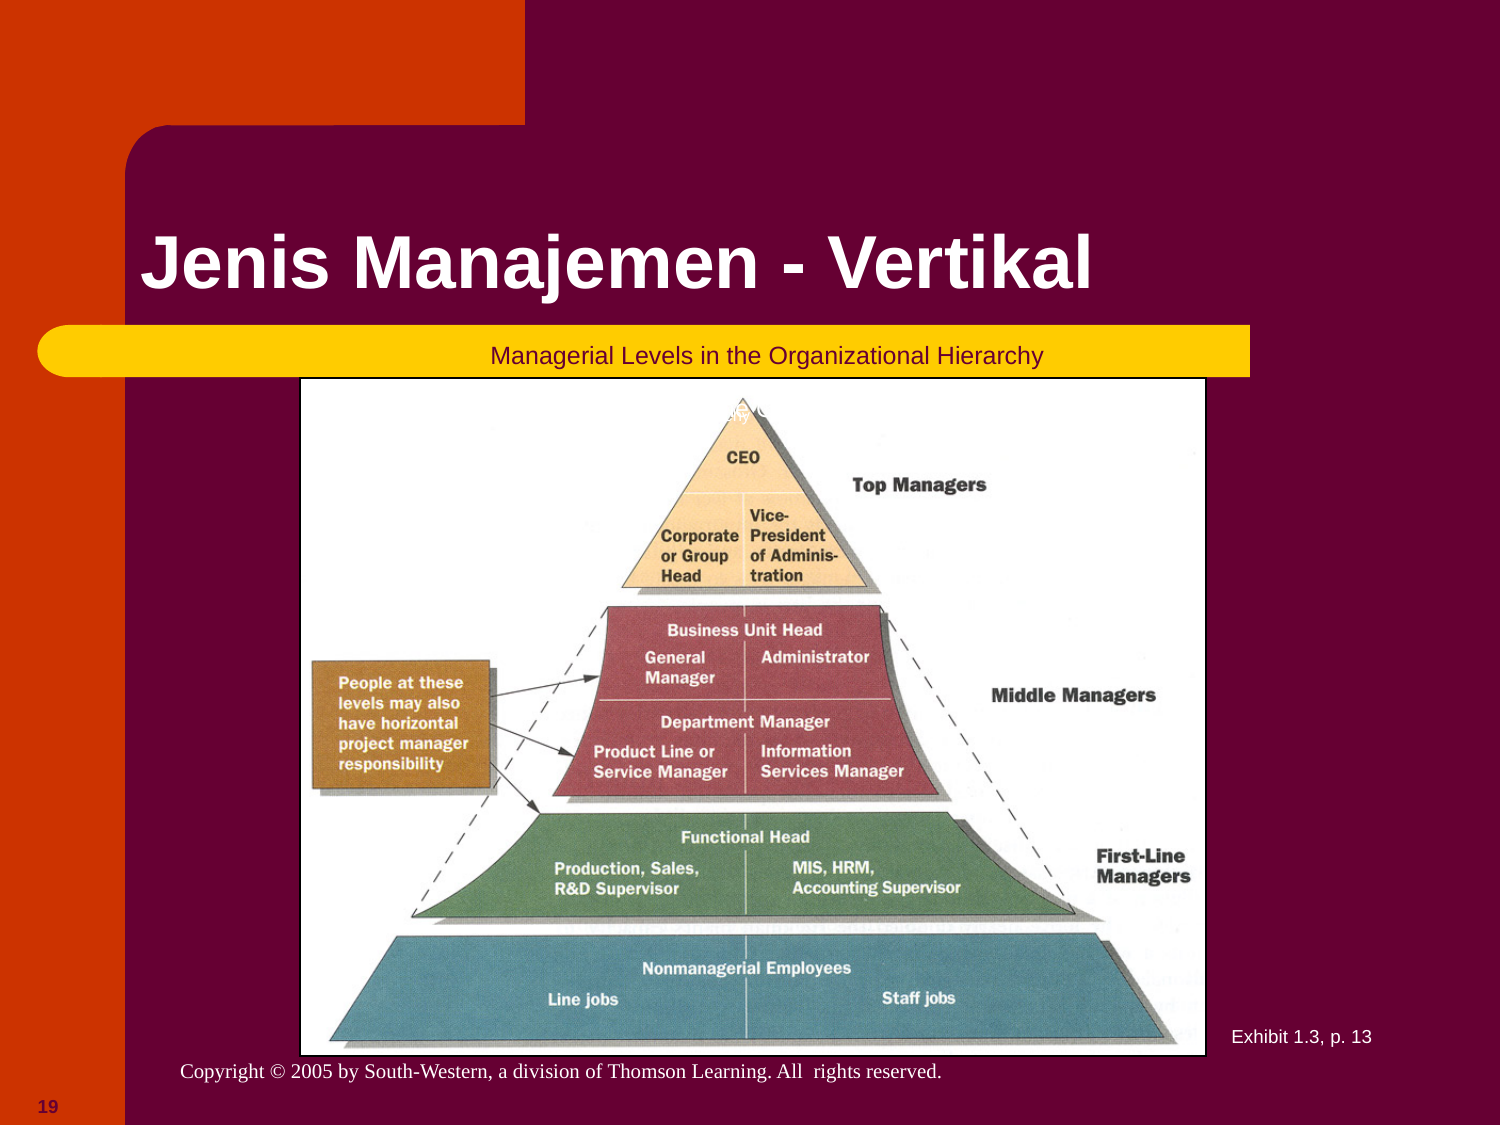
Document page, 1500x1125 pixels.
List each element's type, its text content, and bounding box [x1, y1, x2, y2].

picture [300, 379, 1205, 1056]
text_box Managerial Levels in the Organizational Hierarchy [395, 332, 1140, 377]
slide_number 19 [0, 1044, 97, 1125]
text_box Exhibit 1.3, p. 13 [1216, 1017, 1388, 1055]
title Jenis Manajemen - Vertikal [124, 124, 1426, 313]
